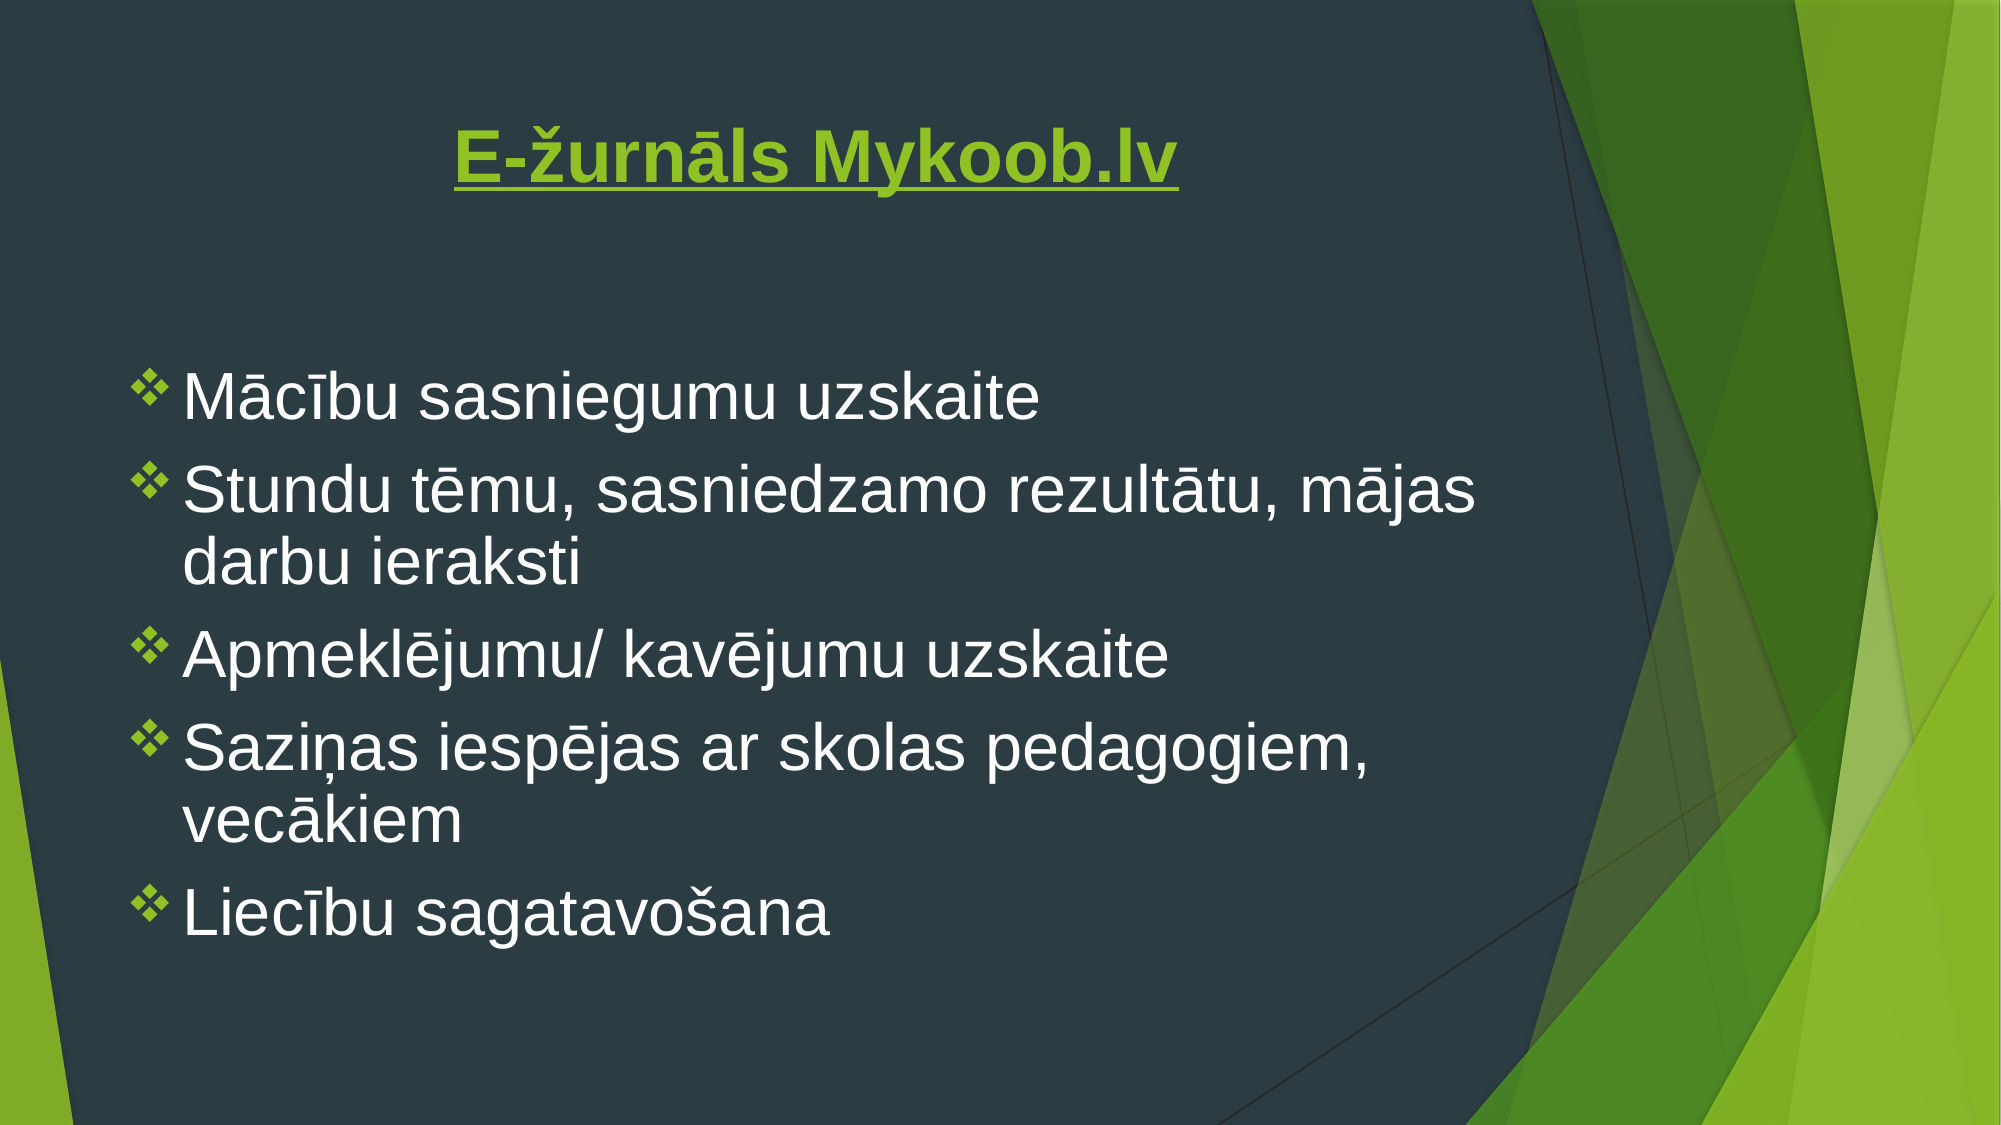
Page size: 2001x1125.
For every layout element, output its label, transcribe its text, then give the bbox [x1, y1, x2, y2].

title E-žurnāls Mykoob.lv [111, 99, 1522, 317]
list Mācību sasniegumu uzskaite Stundu tēmu, sasniedzamo rezultātu, mājas darbu ieraksti Apmeklējumu/ kavējumu uzskaite Saziņas iespējas ar skolas pedagogiem, vecākiem Liecību sagatavošana [111, 354, 1522, 992]
